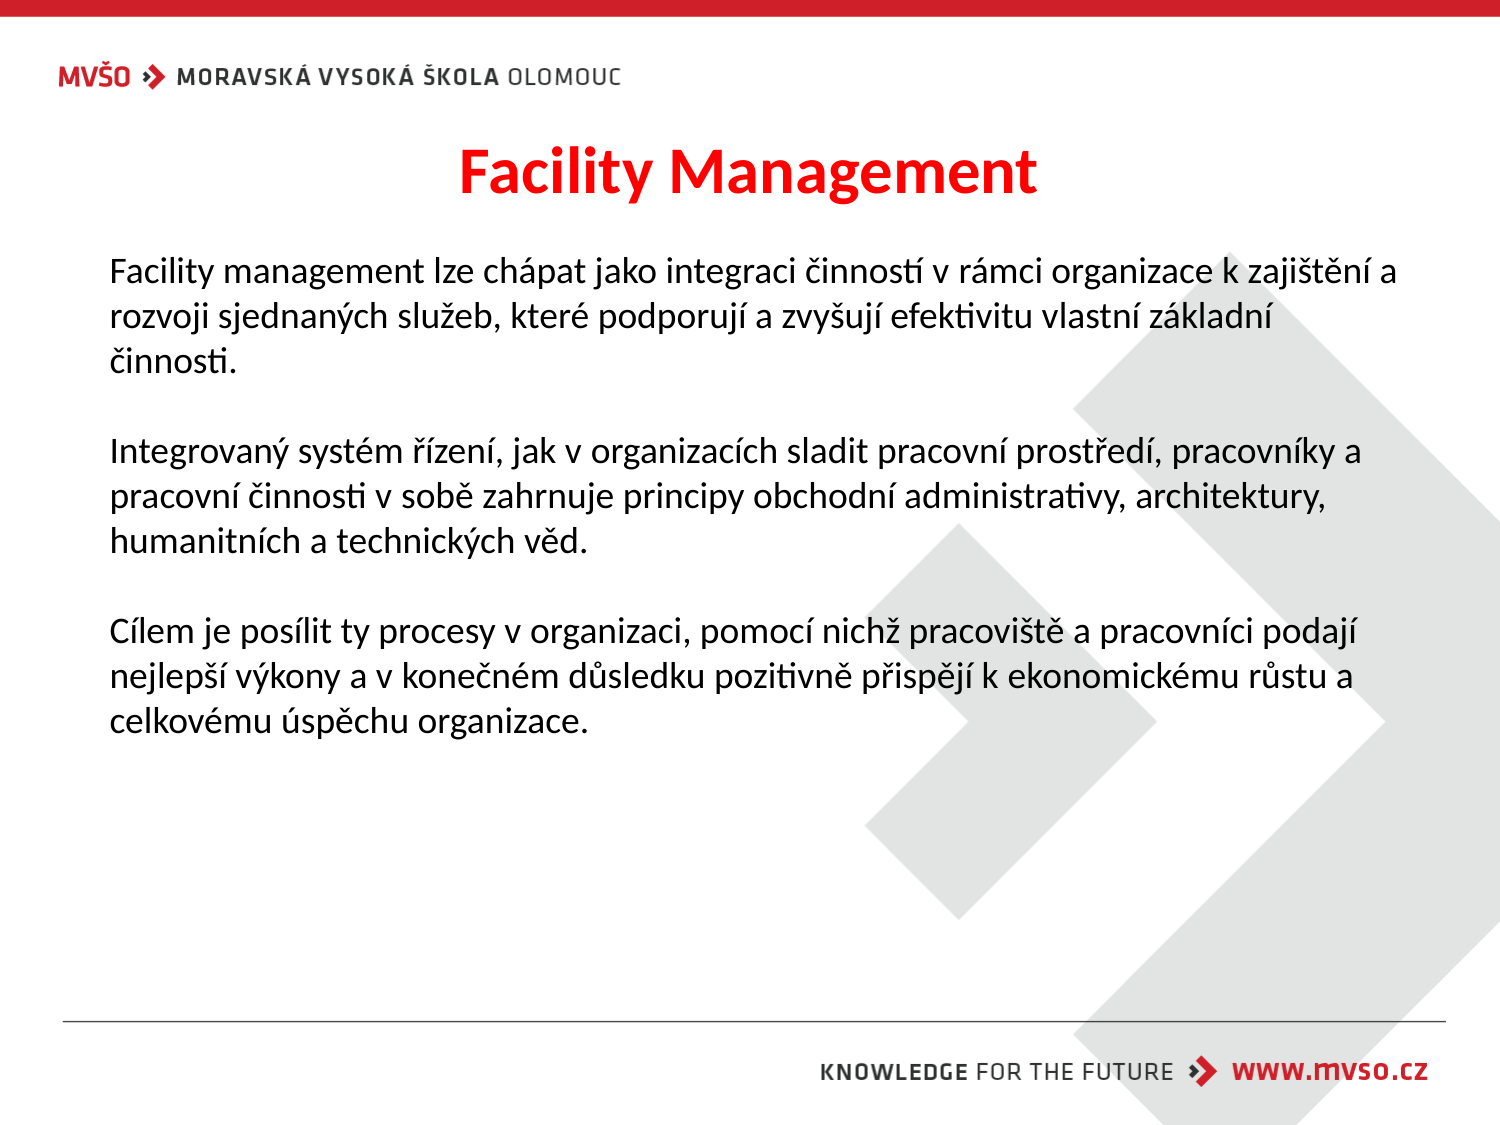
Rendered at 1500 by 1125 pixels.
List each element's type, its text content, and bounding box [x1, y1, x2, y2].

text_box Facility management lze chápat jako integraci činností v rámci organizace k zajištění a rozvoji sjednaných služeb, které podporují a zvyšují efektivitu vlastní základní činnosti. Integrovaný systém řízení, jak v organizacích sladit pracovní prostředí, pracovníky a pracovní činnosti v sobě zahrnuje principy obchodní administrativy, architektury, humanitních a technických věd. Cílem je posílit ty procesy v organizaci, pomocí nichž pracoviště a pracovníci podají nejlepší výkony a v konečném důsledku pozitivně přispějí k ekonomickému růstu a celkovému úspěchu organizace. [94, 238, 1425, 839]
text_box Facility Management [22, 119, 1478, 215]
picture [0, 0, 1500, 1125]
